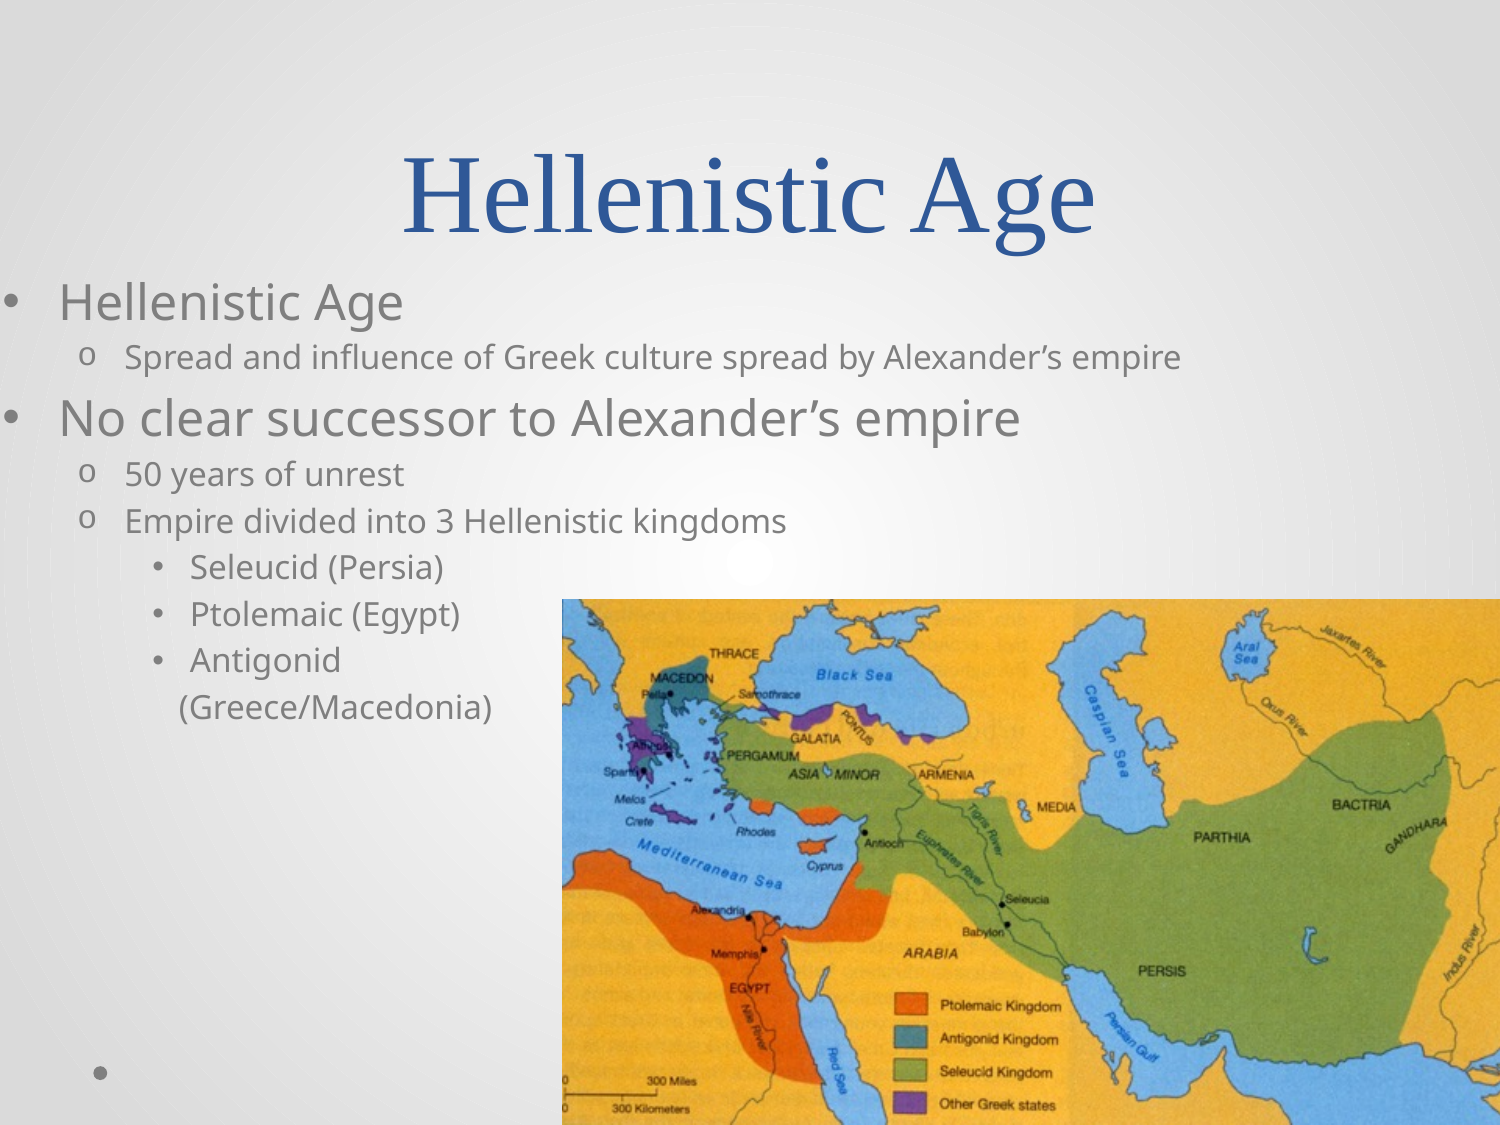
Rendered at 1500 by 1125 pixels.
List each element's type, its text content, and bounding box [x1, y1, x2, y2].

picture [562, 599, 1500, 1125]
list Hellenistic Age Spread and influence of Greek culture spread by Alexander’s empire No clear successor to Alexander’s empire 50 years of unrest Empire divided into 3 Hellenistic kingdoms Seleucid (Persia) Ptolemaic (Egypt) Antigonid (Greece/Macedonia) [0, 262, 1338, 1005]
title Hellenistic Age [75, 0, 1425, 263]
